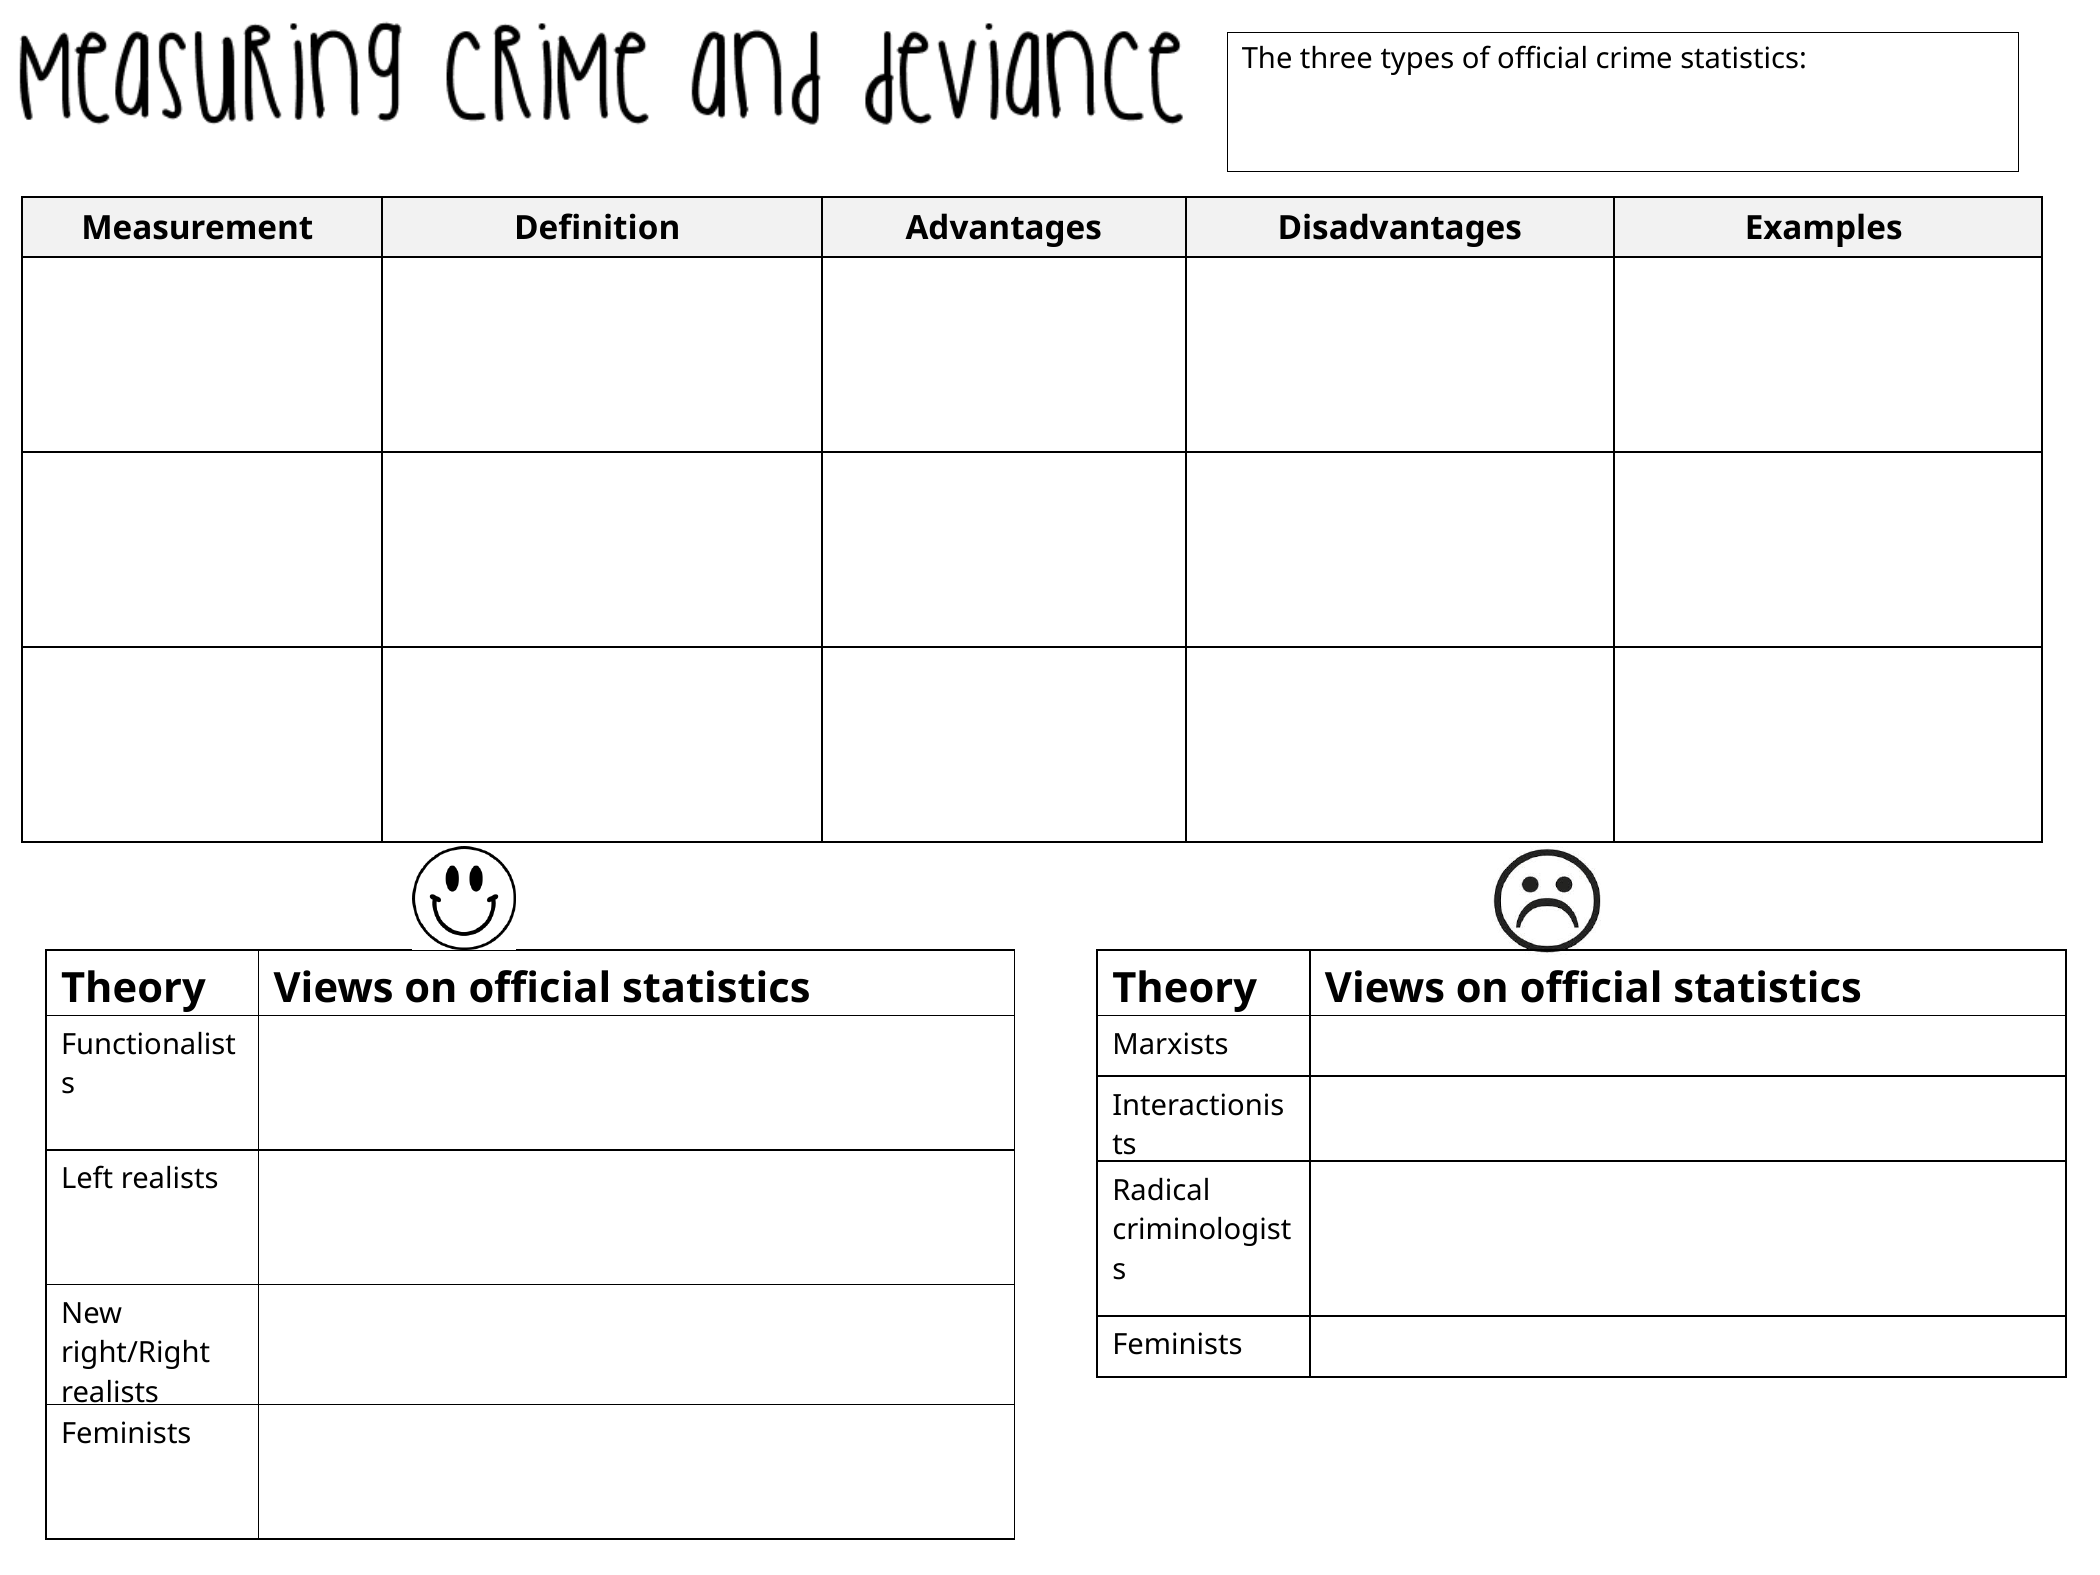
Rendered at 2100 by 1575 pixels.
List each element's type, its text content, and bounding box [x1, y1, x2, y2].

table_cell [1311, 1016, 2065, 1075]
table_header Disadvantages [1187, 198, 1613, 256]
table_cell Feminists [47, 1405, 258, 1538]
table_cell [383, 258, 821, 451]
table_cell [1615, 258, 2041, 451]
table_cell [259, 1016, 1014, 1149]
table_header Views on official statistics [259, 951, 1014, 1015]
picture [0, 19, 1198, 150]
table_cell [823, 648, 1185, 841]
table_header Examples [1615, 198, 2041, 256]
table_cell Radical criminologists [1098, 1162, 1309, 1315]
table_header Theory [1098, 951, 1309, 1015]
table_cell Marxists [1098, 1016, 1309, 1075]
table_cell [1615, 453, 2041, 646]
table_cell [259, 1151, 1014, 1284]
table_cell Left realists [47, 1151, 258, 1284]
table_cell [1187, 258, 1613, 451]
table_cell [823, 453, 1185, 646]
table_cell [23, 453, 381, 646]
table_header Definition [383, 198, 821, 256]
table_cell [1311, 1162, 2065, 1315]
table_cell [1311, 1077, 2065, 1160]
table_cell [259, 1405, 1014, 1538]
table_cell [23, 258, 381, 451]
picture [411, 846, 516, 950]
table_cell Feminists [1098, 1317, 1309, 1376]
table_header Measurement [23, 198, 381, 256]
table_cell [383, 453, 821, 646]
table_cell [1187, 648, 1613, 841]
table_cell [823, 258, 1185, 451]
table_cell [1187, 453, 1613, 646]
picture [1470, 824, 1624, 977]
text_box The three types of official crime statistics: [1227, 32, 2019, 172]
table_cell Functionalists [47, 1016, 258, 1149]
table_cell [23, 648, 381, 841]
table_cell [259, 1285, 1014, 1404]
table_header Theory [47, 951, 258, 1015]
table_cell Interactionists [1098, 1077, 1309, 1160]
table_cell [1311, 1317, 2065, 1376]
table_header Advantages [823, 198, 1185, 256]
table_header Views on official statistics [1311, 951, 2065, 1015]
table_cell New right/Right realists [47, 1285, 258, 1404]
table_cell [1615, 648, 2041, 841]
table_cell [383, 648, 821, 841]
